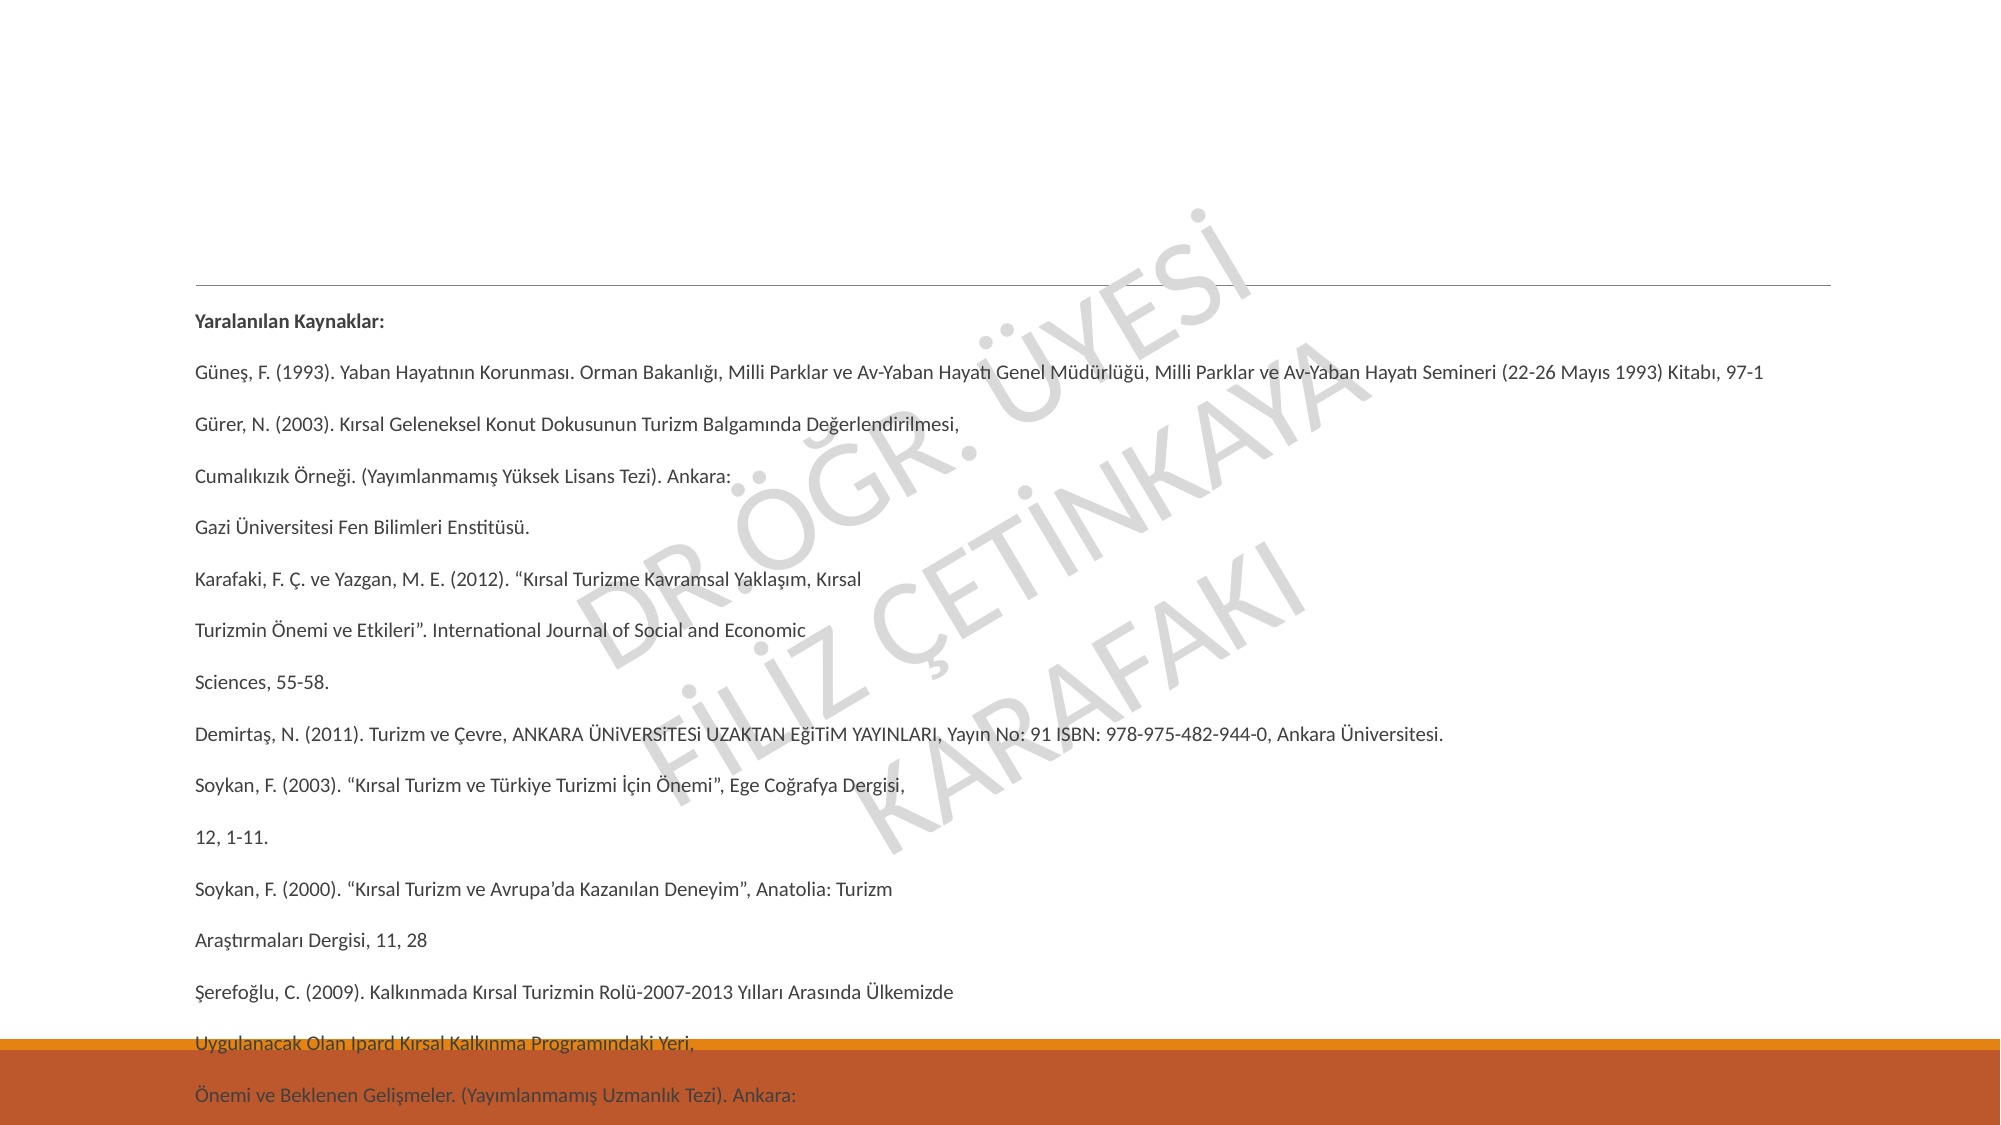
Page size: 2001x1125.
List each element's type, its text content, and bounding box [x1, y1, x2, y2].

list Yaralanılan Kaynaklar: Güneş, F. (1993). Yaban Hayatının Korunması. Orman Bakanlığı, Milli Parklar ve Av-Yaban Hayatı Genel Müdürlüğü, Milli Parklar ve Av-Yaban Hayatı Semineri (22-26 Mayıs 1993) Kitabı, 97-1 Gürer, N. (2003). Kırsal Geleneksel Konut Dokusunun Turizm Balgamında Değerlendirilmesi, Cumalıkızık Örneği. (Yayımlanmamış Yüksek Lisans Tezi). Ankara: Gazi Üniversitesi Fen Bilimleri Enstitüsü. Karafaki, F. Ç. ve Yazgan, M. E. (2012). “Kırsal Turizme Kavramsal Yaklaşım, Kırsal Turizmin Önemi ve Etkileri”. International Journal of Social and Economic Sciences, 55-58. Demirtaş, N. (2011). Turizm ve Çevre, ANKARA ÜNiVERSiTESi UZAKTAN EğiTiM YAYINLARI, Yayın No: 91 ISBN: 978-975-482-944-0, Ankara Üniversitesi. Soykan, F. (2003). “Kırsal Turizm ve Türkiye Turizmi İçin Önemi”, Ege Coğrafya Dergisi, 12, 1-11. Soykan, F. (2000). “Kırsal Turizm ve Avrupa’da Kazanılan Deneyim”, Anatolia: Turizm Araştırmaları Dergisi, 11, 28 Şerefoğlu, C. (2009). Kalkınmada Kırsal Turizmin Rolü-2007-2013 Yılları Arasında Ülkemizde Uygulanacak Olan Ipard Kırsal Kalkınma Programındaki Yeri, Önemi ve Beklenen Gelişmeler. (Yayımlanmamış Uzmanlık Tezi). Ankara: Tarım ve Köyişleri Bakanlığı Dış İlişkiler ve Avrupa Birliği Koordinasyon Dairesi Başkanlığı. Tülek ve Atik. (2013). Doğa Korumada Ekolojik Ağlar; Habitat Bağlantıları ve Antalya Düzlerçamı Yaban Hayatı Geliştirme Sahası Örneğinde İncelenmesi, Türk Bilimsel Derlemeler Dergisi 6 (1): 01-06. [180, 302, 1830, 963]
